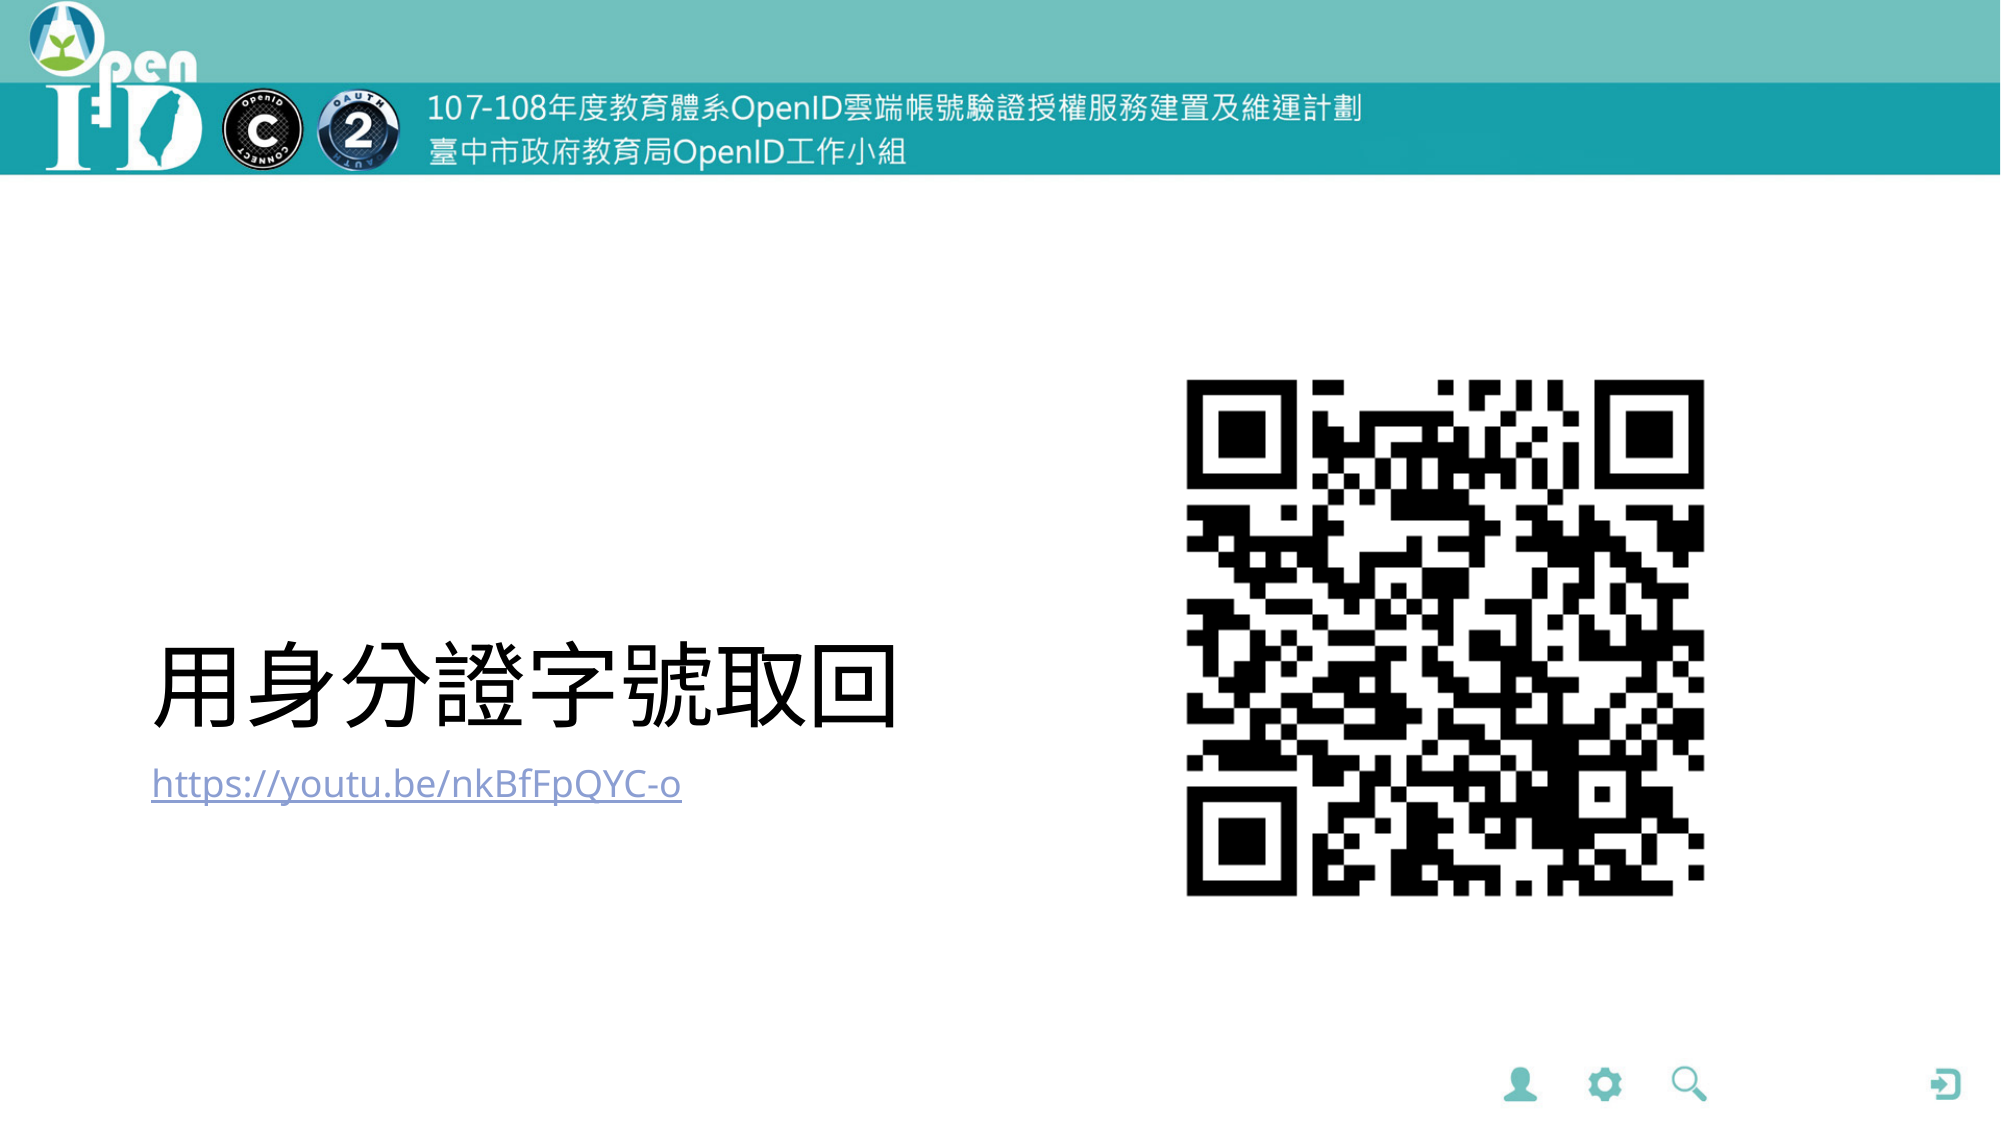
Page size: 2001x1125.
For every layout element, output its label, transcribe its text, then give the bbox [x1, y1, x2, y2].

picture [0, 0, 2001, 1125]
list https://youtu.be/nkBfFpQYC-o [136, 752, 1862, 999]
title 用身分證字號取回 [136, 280, 1862, 749]
